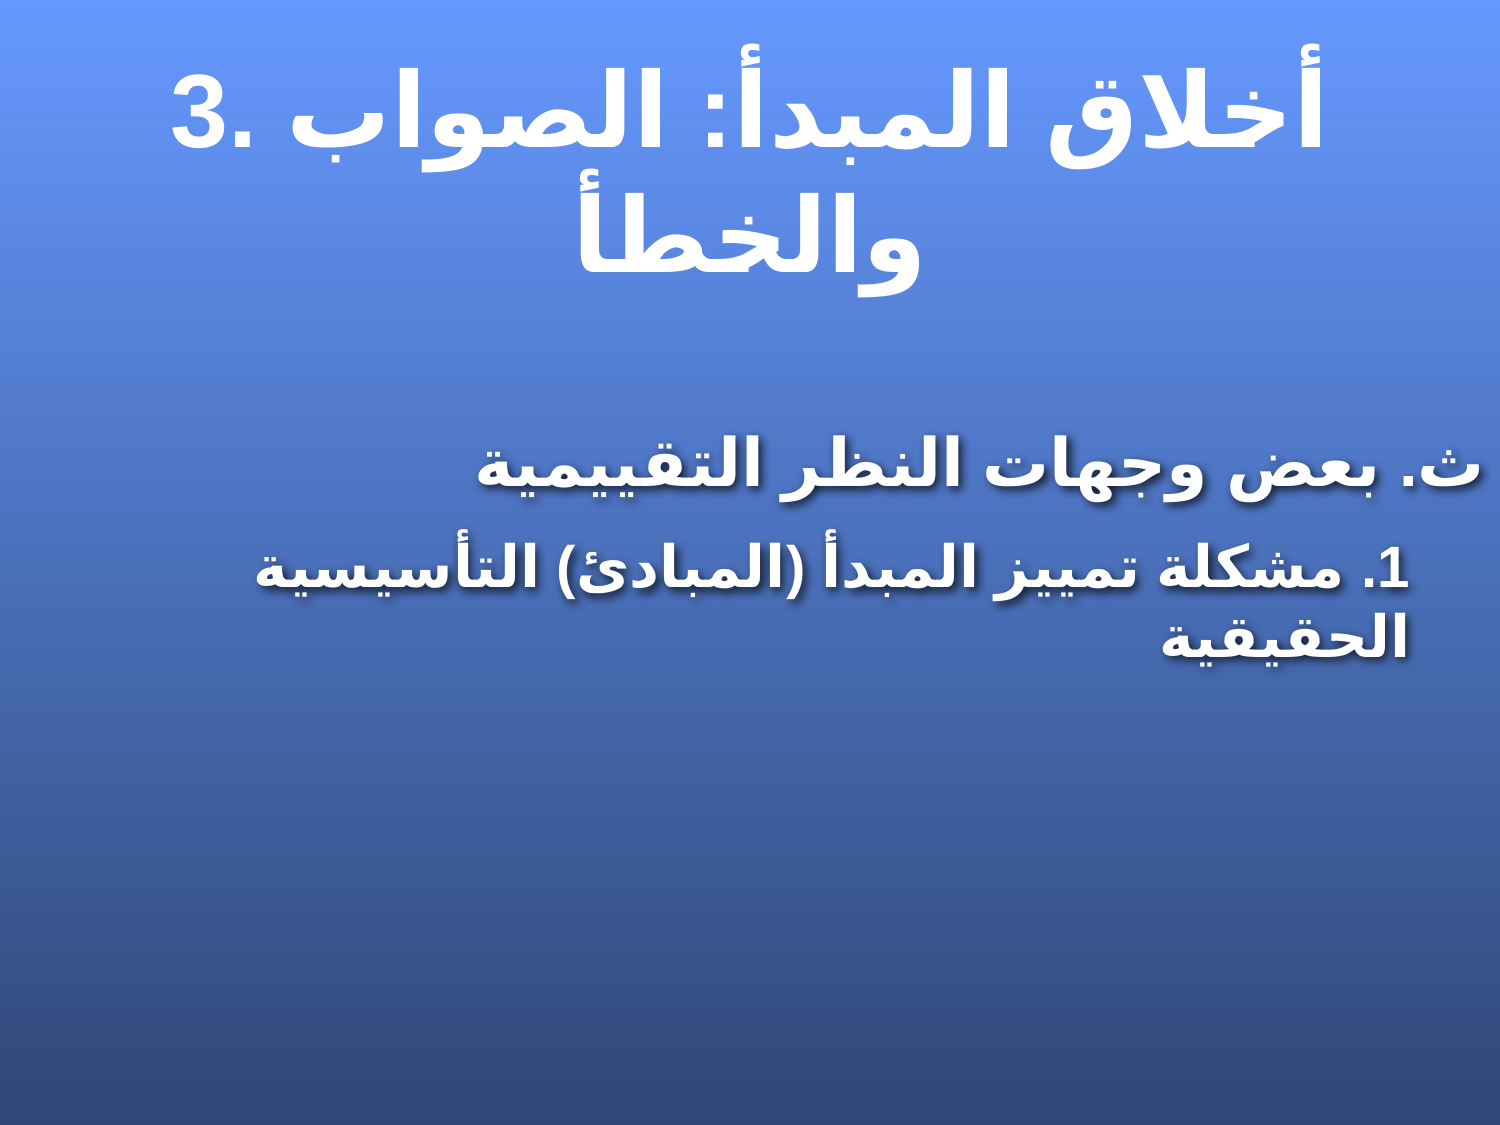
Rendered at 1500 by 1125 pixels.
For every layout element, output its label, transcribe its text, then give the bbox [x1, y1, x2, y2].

text_box 3. أخلاق المبدأ: الصواب والخطأ [0, 0, 1500, 338]
text_box ث. بعض وجهات النظر التقييمية 1. مشكلة تمييز المبدأ (المبادئ) التأسيسية الحقيقية [0, 412, 1500, 677]
